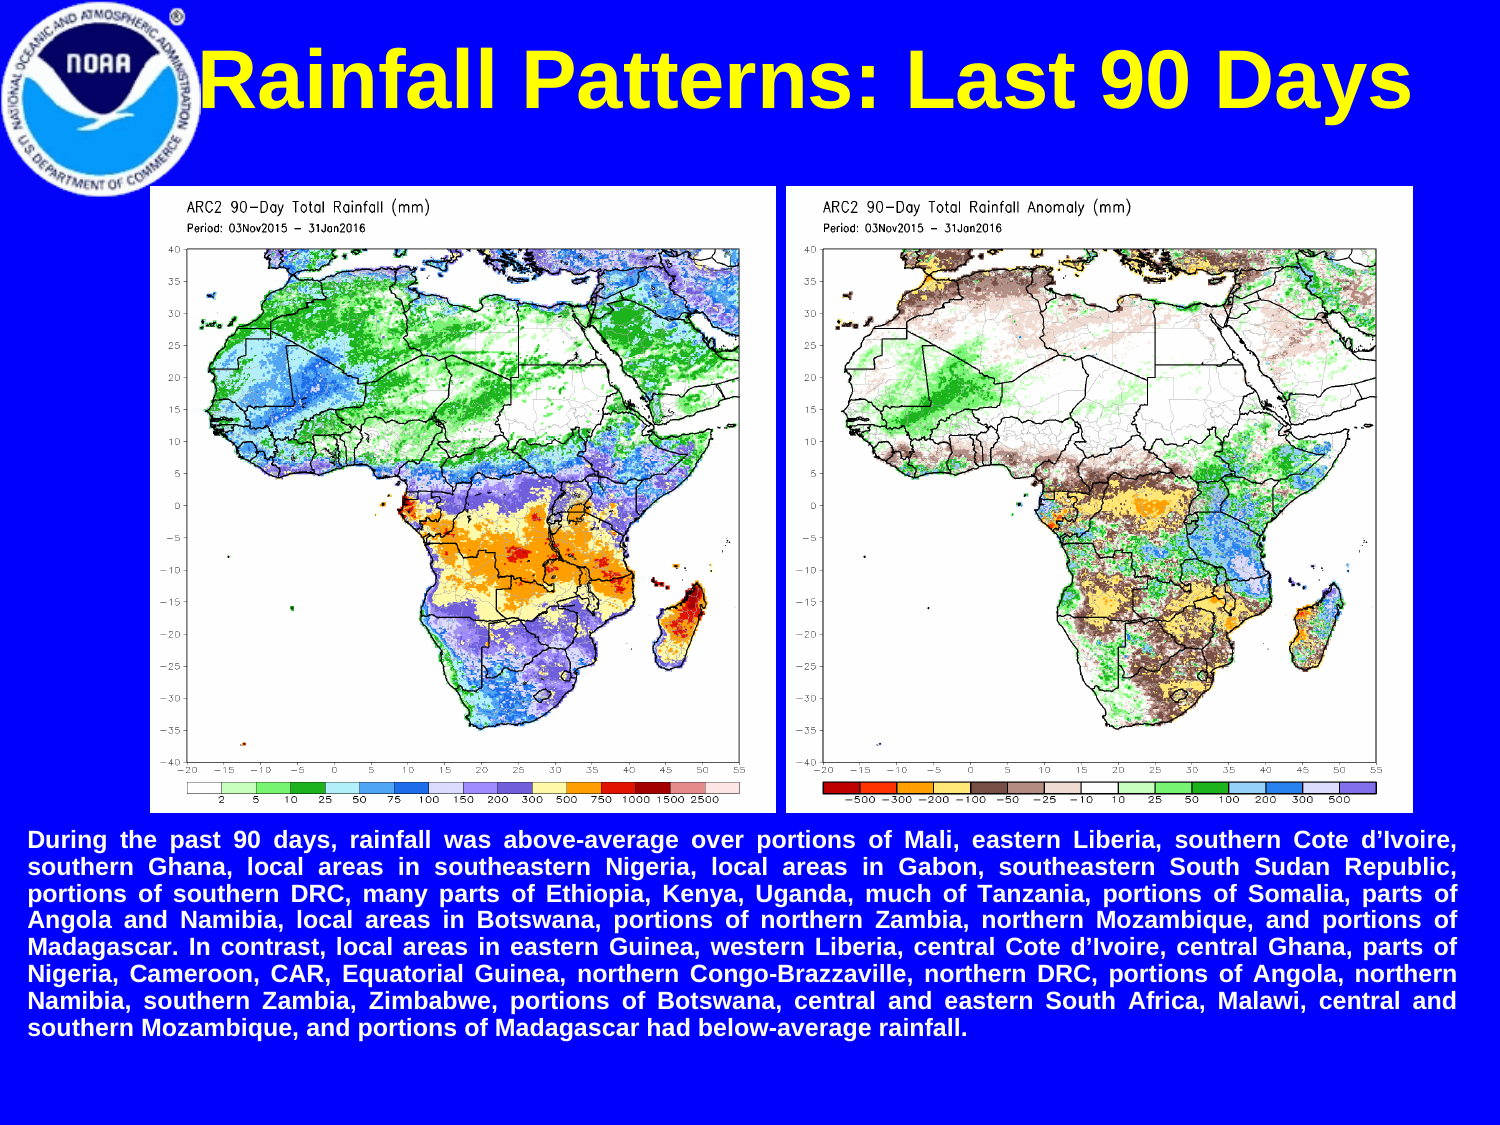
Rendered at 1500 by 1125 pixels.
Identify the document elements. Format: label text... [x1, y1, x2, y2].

title Rainfall Patterns: Last 90 Days [174, 0, 1438, 150]
picture [0, 0, 776, 813]
text_box During the past 90 days, rainfall was above-average over portions of Mali, eastern Liberia, southern Cote d’Ivoire, southern Ghana, local areas in southeastern Nigeria, local areas in Gabon, southeastern South Sudan Republic, portions of southern DRC, many parts of Ethiopia, Kenya, Uganda, much of Tanzania, portions of Somalia, parts of Angola and Namibia, local areas in Botswana, portions of northern Zambia, northern Mozambique, and portions of Madagascar. In contrast, local areas in eastern Guinea, western Liberia, central Cote d’Ivoire, central Ghana, parts of Nigeria, Cameroon, CAR, Equatorial Guinea, northern Congo-Brazzaville, northern DRC, portions of Angola, northern Namibia, southern Zambia, Zimbabwe, portions of Botswana, central and eastern South Africa, Malawi, central and southern Mozambique, and portions of Madagascar had below-average rainfall. [12, 818, 1475, 1050]
picture [786, 186, 1413, 813]
